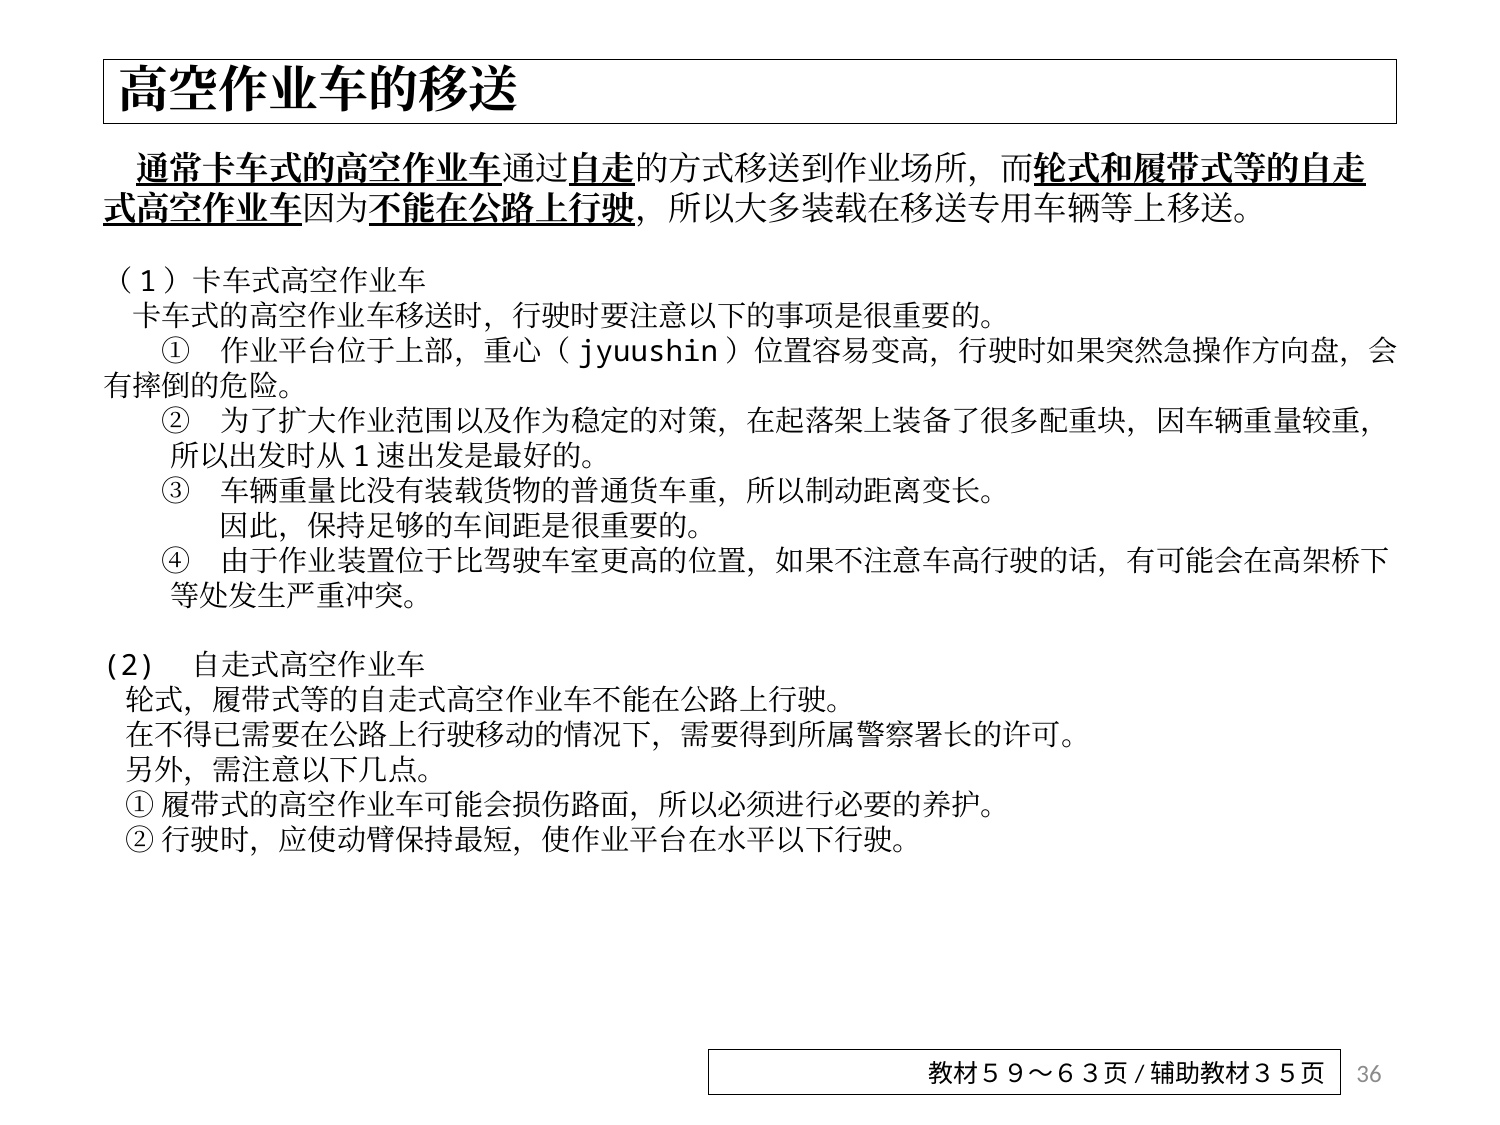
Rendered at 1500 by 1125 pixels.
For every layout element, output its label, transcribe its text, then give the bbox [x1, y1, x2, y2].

text_box 教材５９～６３页/辅助教材３５页 [708, 1049, 1059, 1095]
title 高空作业车的移送 [103, 59, 1397, 124]
slide_number 36 [1059, 1042, 1397, 1103]
text_box 通常卡车式的高空作业车通过自走的方式移送到作业场所，而轮式和履带式等的自走式高空作业车因为不能在公路上行驶，所以大多装载在移送专用车辆等上移送。 （1）卡车式高空作业车 卡车式的高空作业车移送时，行驶时要注意以下的事项是很重要的。 ① 作业平台位于上部，重心（jyuushin）位置容易变高，行驶时如果突然急操作方向盘，会有摔倒的危险。 ② 为了扩大作业范围以及作为稳定的对策，在起落架上装备了很多配重块，因车辆重量较重， 所以出发时从1速出发是最好的。 ③ 车辆重量比没有装载货物的普通货车重，所以制动距离变长。 因此，保持足够的车间距是很重要的。 ④ 由于作业装置位于比驾驶车室更高的位置，如果不注意车高行驶的话，有可能会在高架桥下 等处发生严重冲突。 (2) 自走式高空作业车 轮式，履带式等的自走式高空作业车不能在公路上行驶。 在不得已需要在公路上行驶移动的情况下，需要得到所属警察署长的许可。 另外，需注意以下几点。 ①履带式的高空作业车可能会损伤路面，所以必须进行必要的养护。 ②行驶时，应使动臂保持最短，使作业平台在水平以下行驶。 [88, 139, 1414, 840]
